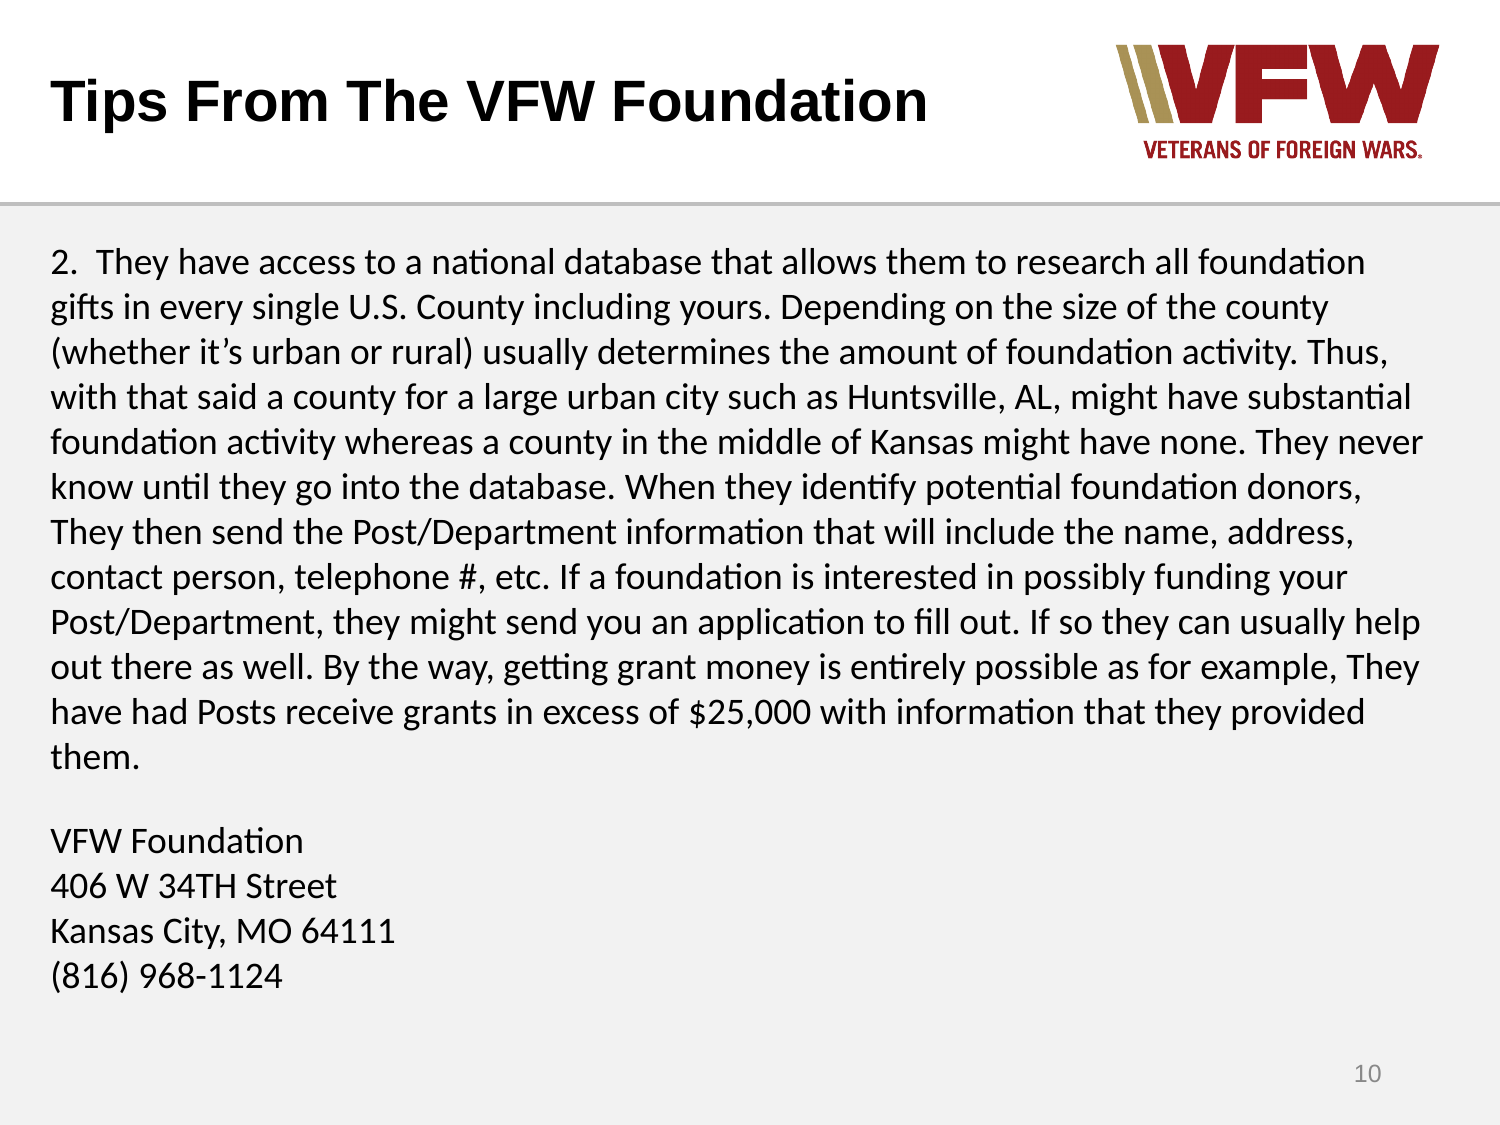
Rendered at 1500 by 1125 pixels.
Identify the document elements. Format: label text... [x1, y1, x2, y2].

title Tips From The VFW Foundation [35, 22, 1075, 184]
text_box 2. They have access to a national database that allows them to research all foundation gifts in every single U.S. County including yours. Depending on the size of the county (whether it’s urban or rural) usually determines the amount of foundation activity. Thus, with that said a county for a large urban city such as Huntsville, AL, might have substantial foundation activity whereas a county in the middle of Kansas might have none. They never know until they go into the database. When they identify potential foundation donors, They then send the Post/Department information that will include the name, address, contact person, telephone #, etc. If a foundation is interested in possibly funding your Post/Department, they might send you an application to fill out. If so they can usually help out there as well. By the way, getting grant money is entirely possible as for example, They have had Posts receive grants in excess of $25,000 with information that they provided them. VFW Foundation 406 W 34TH Street Kansas City, MO 64111 (816) 968-1124 [35, 229, 1445, 1049]
picture [1115, 44, 1440, 159]
slide_number 10 [1059, 1049, 1397, 1103]
